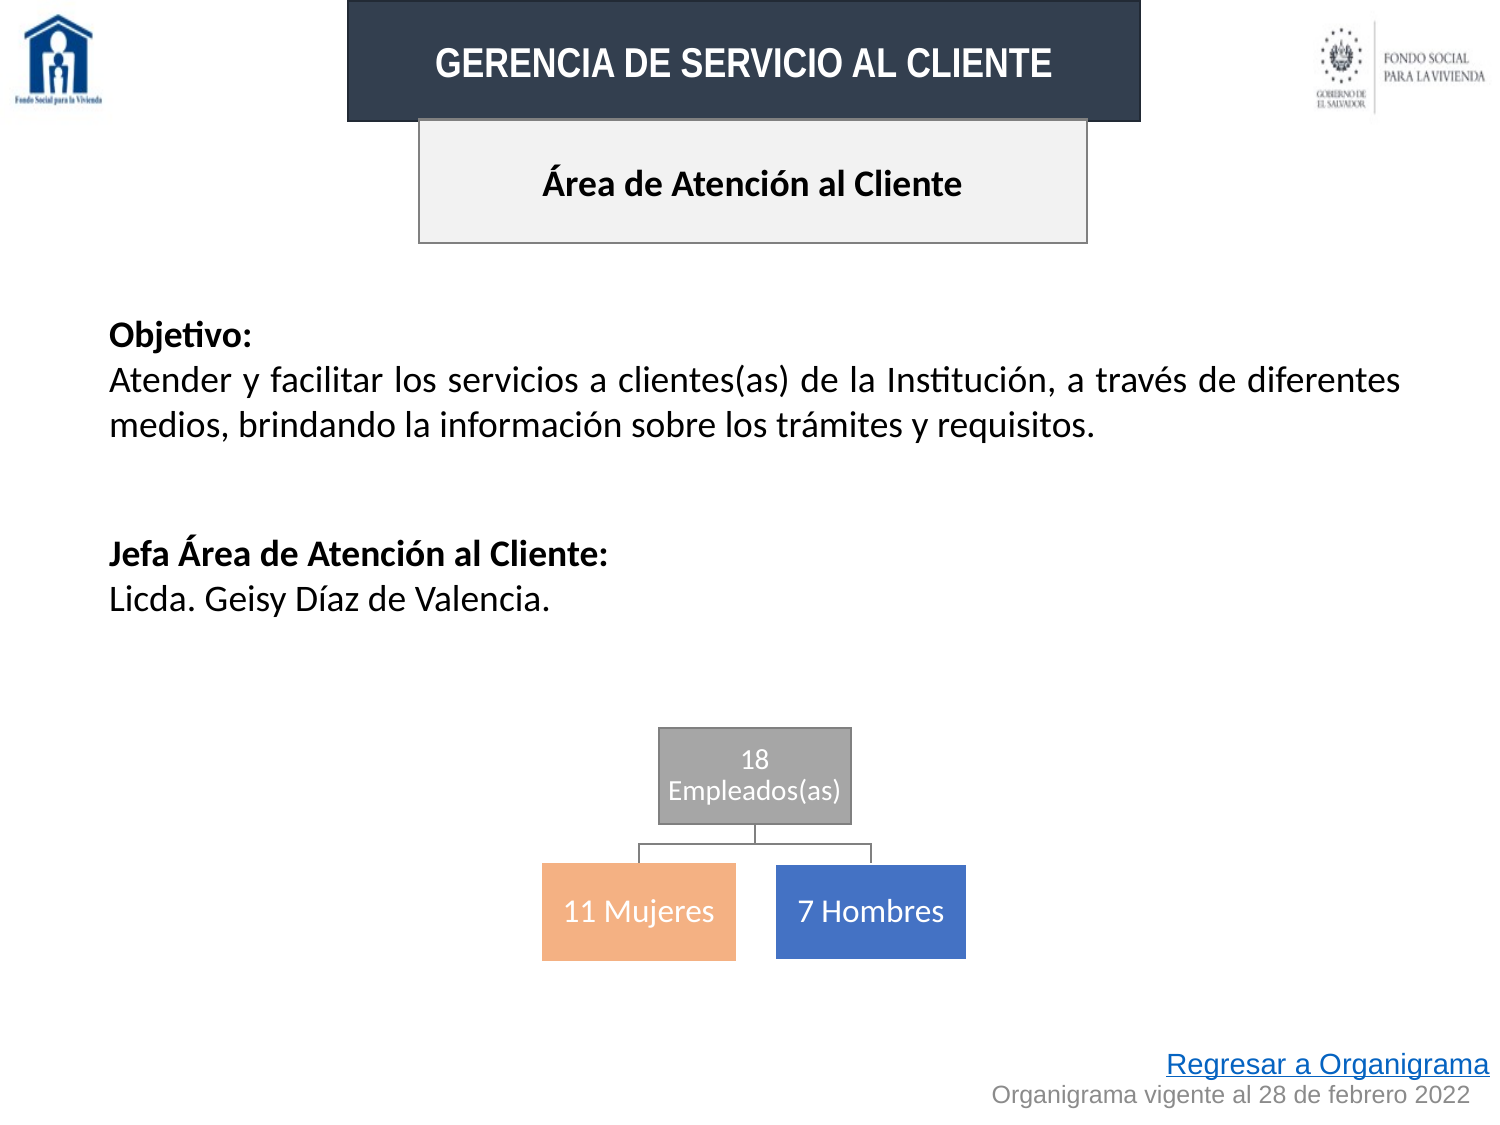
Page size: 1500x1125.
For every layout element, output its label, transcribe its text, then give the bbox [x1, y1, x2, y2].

picture [0, 0, 1500, 1125]
text_box Área de Atención al Cliente [418, 118, 1088, 244]
text_box Objetivo: Atender y facilitar los servicios a clientes(as) de la Institución, a través de diferentes medios, brindando la información sobre los trámites y requisitos. [94, 302, 1418, 453]
text_box Regresar a Organigrama [1151, 1037, 1500, 1063]
footer Organigrama vigente al 28 de febrero 2022 [939, 1063, 1500, 1124]
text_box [507, 727, 1002, 960]
text_box GERENCIA DE SERVICIO AL CLIENTE [347, 0, 1141, 122]
text_box Jefa Área de Atención al Cliente: Licda. Geisy Díaz de Valencia. [94, 521, 786, 626]
